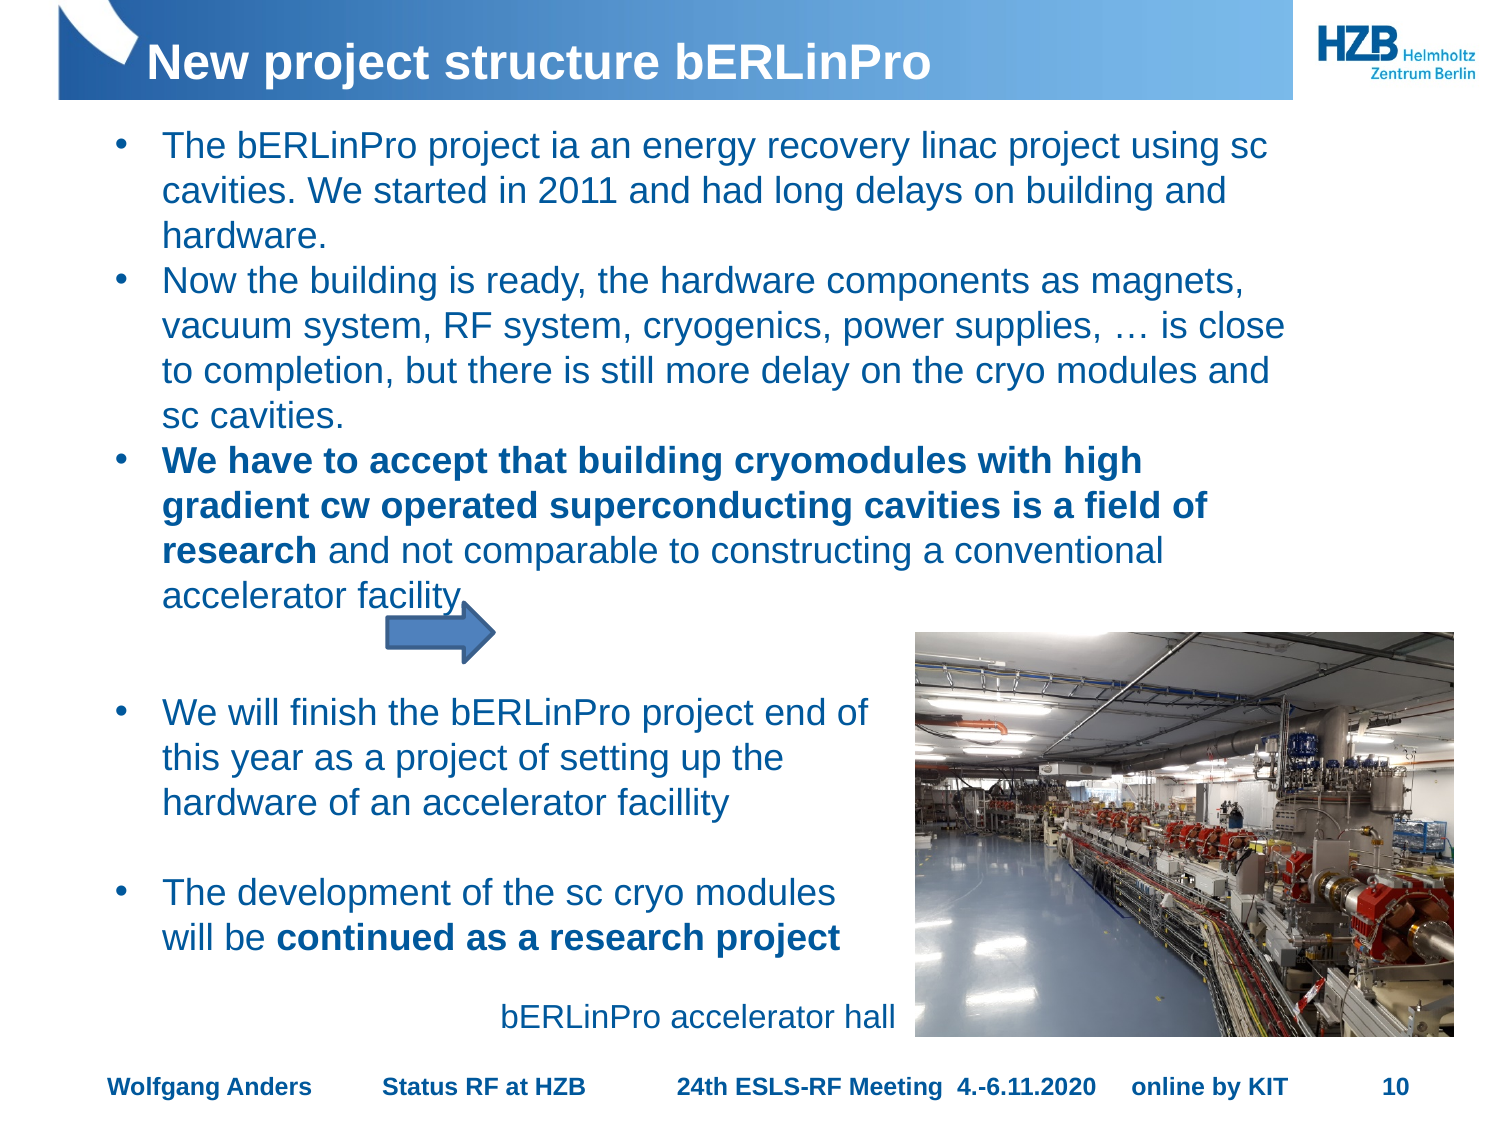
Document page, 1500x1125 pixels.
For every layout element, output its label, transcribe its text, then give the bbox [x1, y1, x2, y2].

text_box The bERLinPro project ia an energy recovery linac project using sc cavities. We started in 2011 and had long delays on building and hardware. Now the building is ready, the hardware components as magnets, vacuum system, RF system, cryogenics, power supplies, … is close to completion, but there is still more delay on the cryo modules and sc cavities. We have to accept that building cryomodules with high gradient cw operated superconducting cavities is a field of research and not comparable to constructing a conventional accelerator facility. [100, 113, 1317, 624]
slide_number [17, 1070, 1500, 1125]
text_box We will finish the bERLinPro project end of this year as a project of setting up the hardware of an accelerator facillity The development of the sc cryo modules will be continued as a research project [100, 680, 892, 966]
text_box bERLinPro accelerator hall [178, 987, 912, 1043]
text_box [385, 600, 496, 665]
picture [0, 0, 1500, 105]
title New project structure bERLinPro [131, 23, 1482, 96]
picture [915, 632, 1454, 1037]
